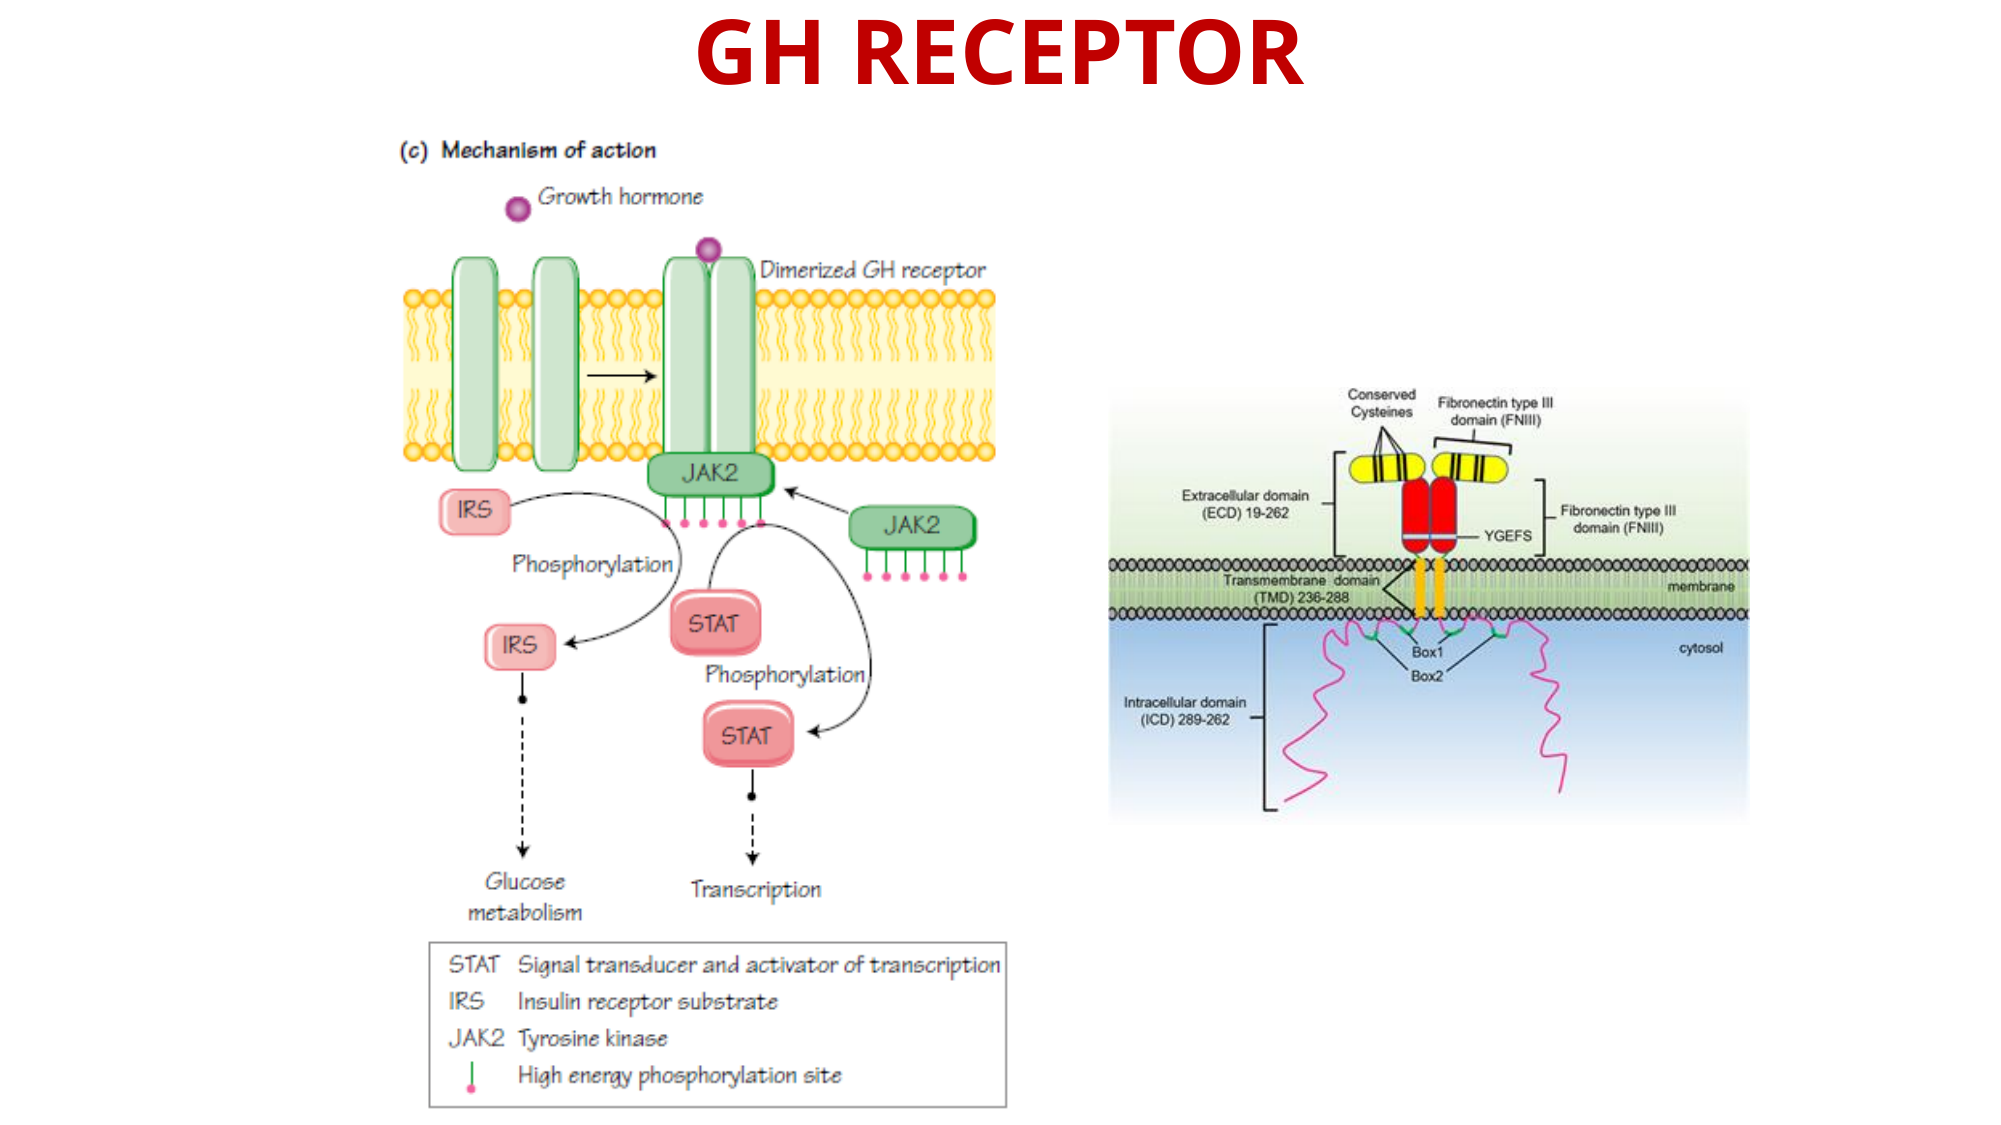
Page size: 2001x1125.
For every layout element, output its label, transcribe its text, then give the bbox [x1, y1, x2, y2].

picture [249, 137, 1025, 1124]
title GH RECEPTOR [249, 0, 1750, 113]
picture [1108, 387, 1751, 825]
